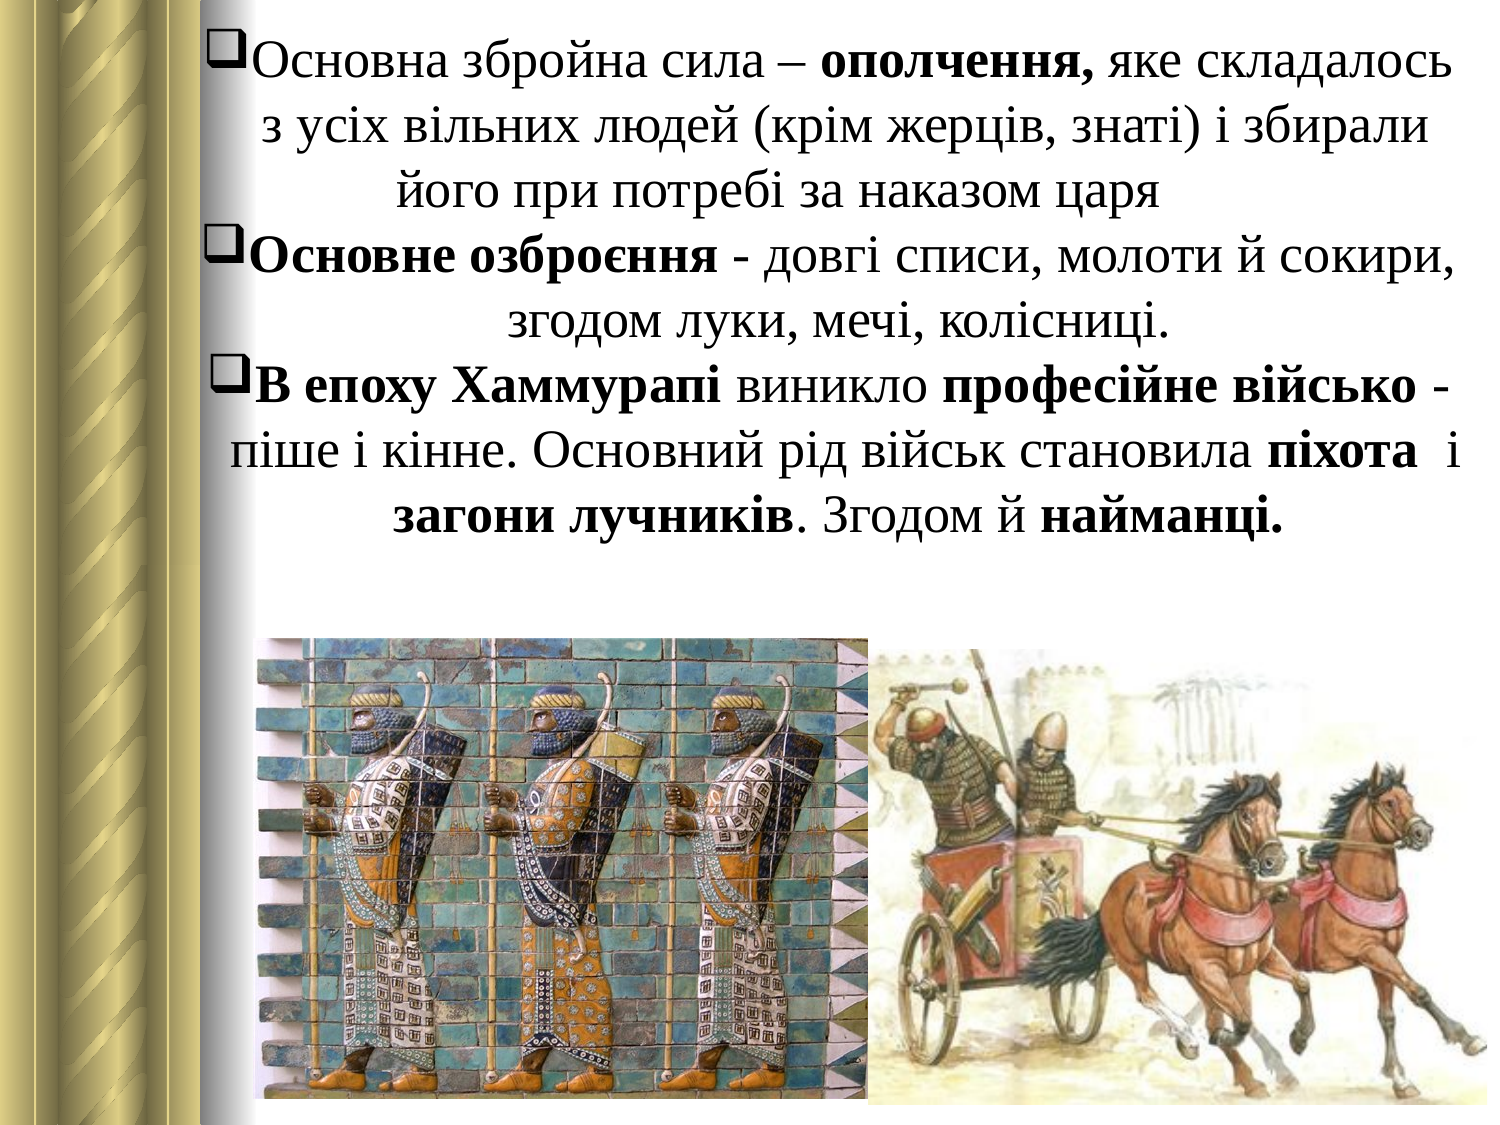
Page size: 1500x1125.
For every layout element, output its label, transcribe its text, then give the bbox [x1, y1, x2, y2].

text_box Основна збройна сила – ополчення, яке складалось з усіх вільних людей (крім жерців, знаті) і збирали його при потребі за наказом царя Основне озброєння - довгі списи, молоти й сокири, згодом луки, мечі, колісниці. В епоху Хаммурапі виникло професійне військо - піше і кінне. Основний рід військ становила піхота і загони лучників. Згодом й найманці. [175, 16, 1481, 611]
picture [253, 637, 1488, 1105]
